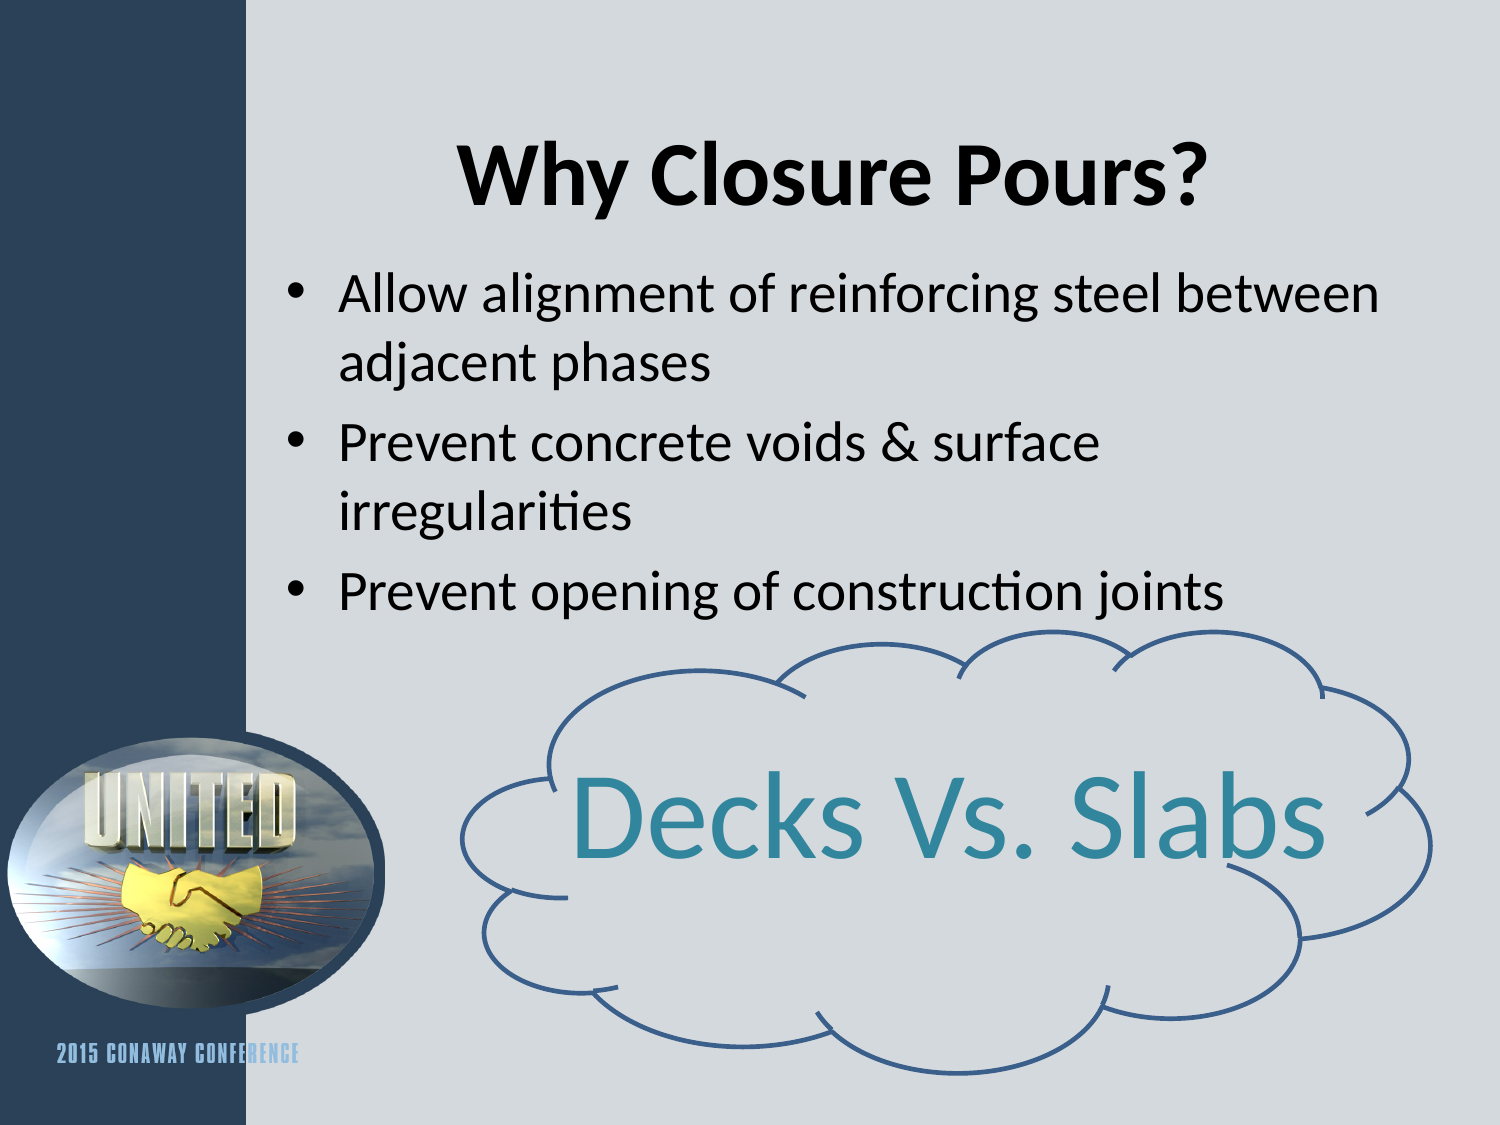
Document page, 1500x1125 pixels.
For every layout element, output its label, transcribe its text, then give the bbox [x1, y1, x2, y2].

picture [0, 0, 1500, 1125]
title Why Closure Pours? [270, 59, 1397, 247]
text_box [460, 629, 1433, 1076]
list Allow alignment of reinforcing steel between adjacent phases Prevent concrete voids & surface irregularities Prevent opening of construction joints [270, 247, 1397, 631]
